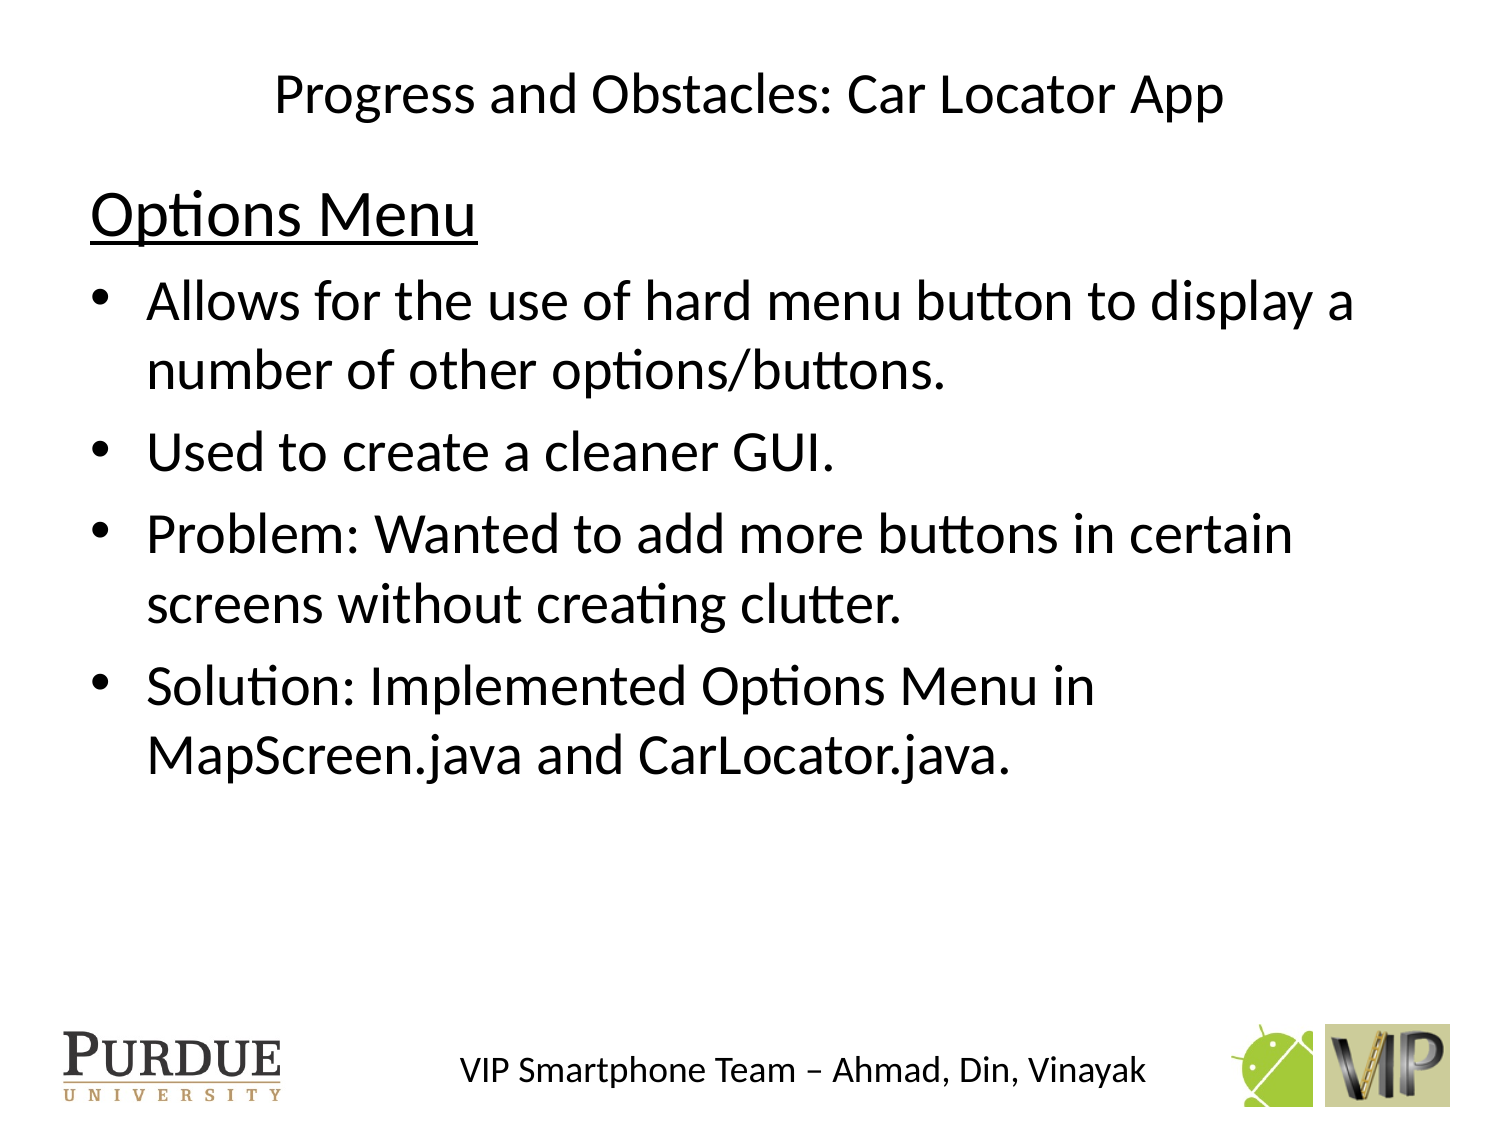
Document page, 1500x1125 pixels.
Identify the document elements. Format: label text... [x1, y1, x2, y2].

picture [1231, 1024, 1313, 1107]
picture [50, 1024, 295, 1107]
list Options Menu Allows for the use of hard menu button to display a number of other options/buttons. Used to create a cleaner GUI. Problem: Wanted to add more buttons in certain screens without creating clutter. Solution: Implemented Options Menu in MapScreen.java and CarLocator.java. [75, 162, 1425, 1005]
title Progress and Obstacles: Car Locator App [75, 37, 1425, 143]
picture [1325, 1024, 1450, 1107]
